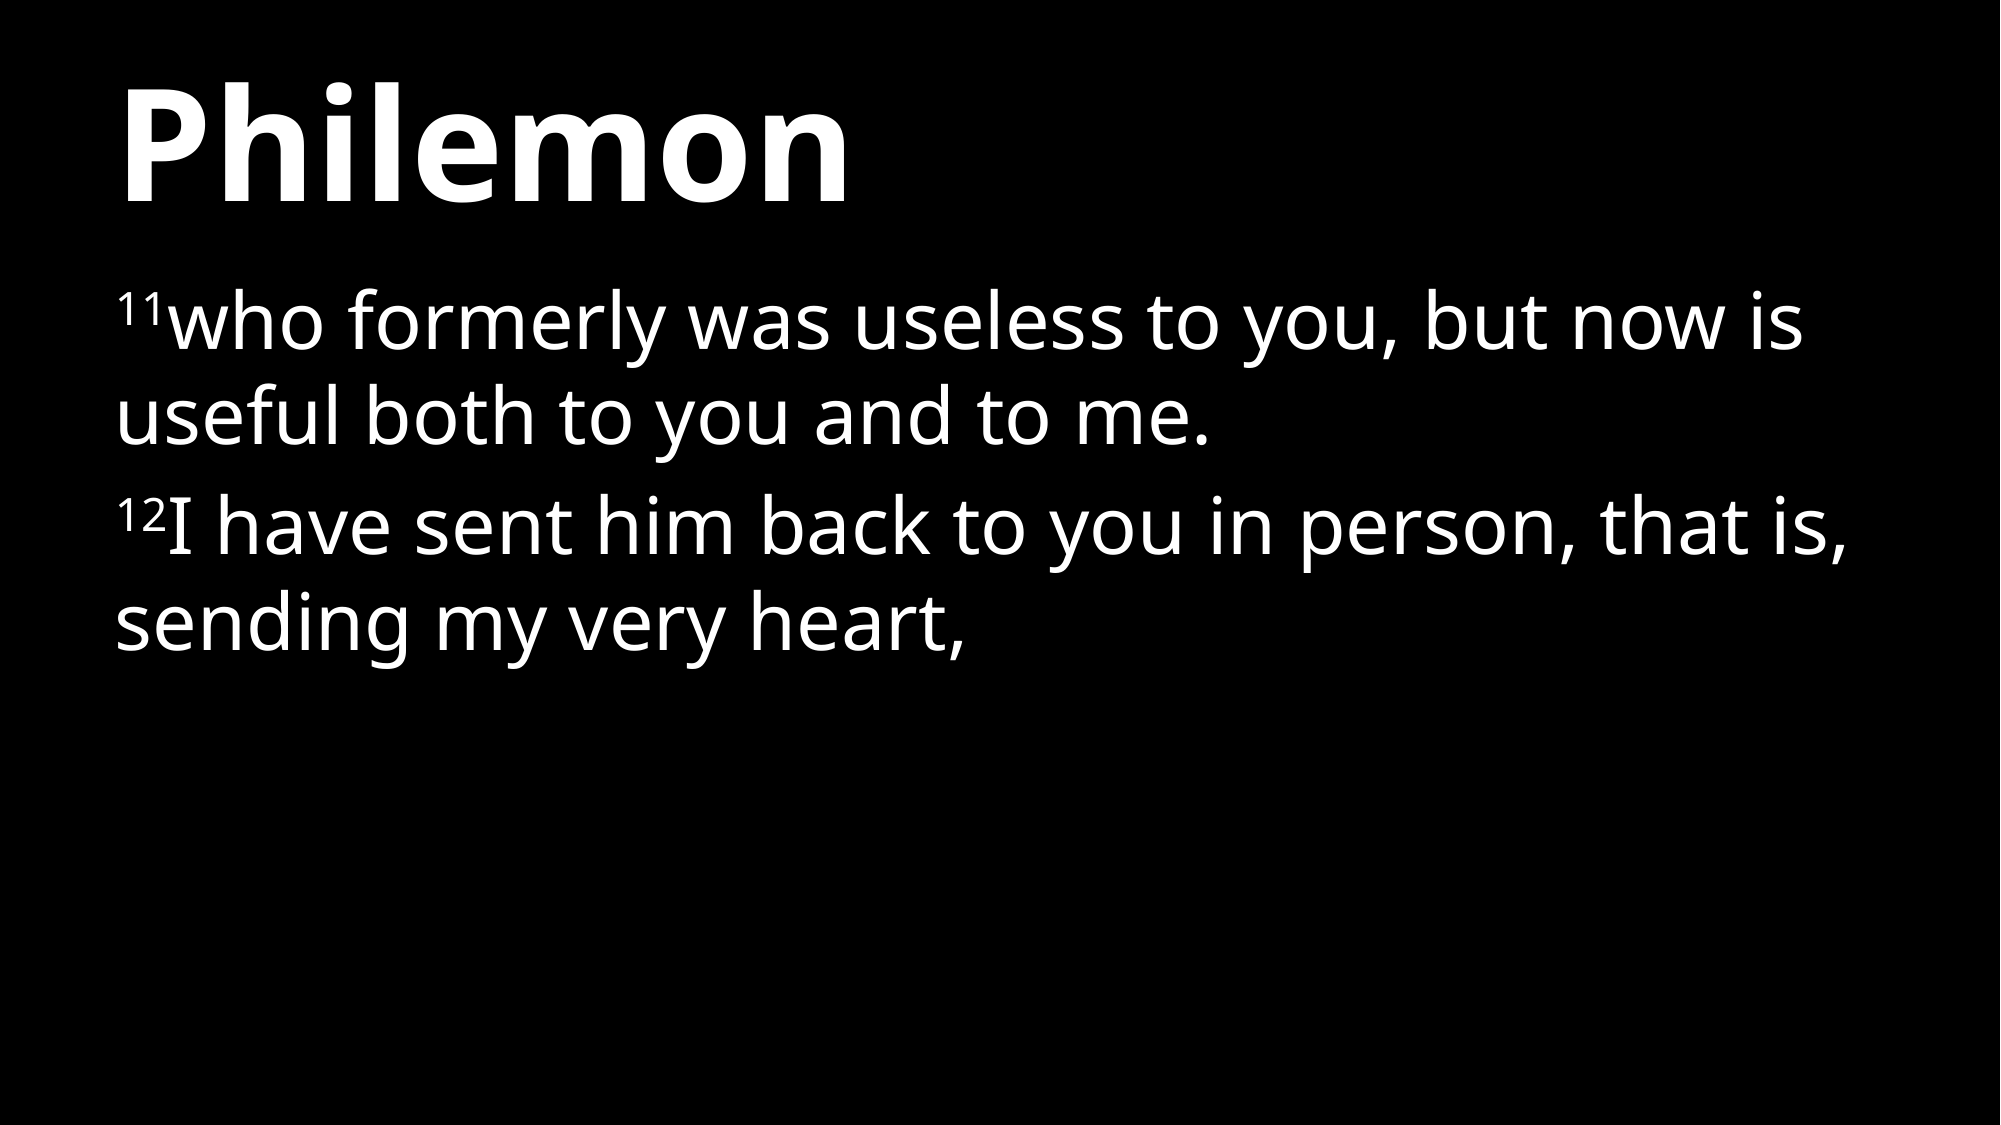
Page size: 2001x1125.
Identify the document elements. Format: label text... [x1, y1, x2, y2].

list 11who formerly was useless to you, but now is useful both to you and to me. 12I have sent him back to you in person, that is, sending my very heart, [99, 262, 1900, 1005]
title Philemon [99, 45, 1900, 233]
